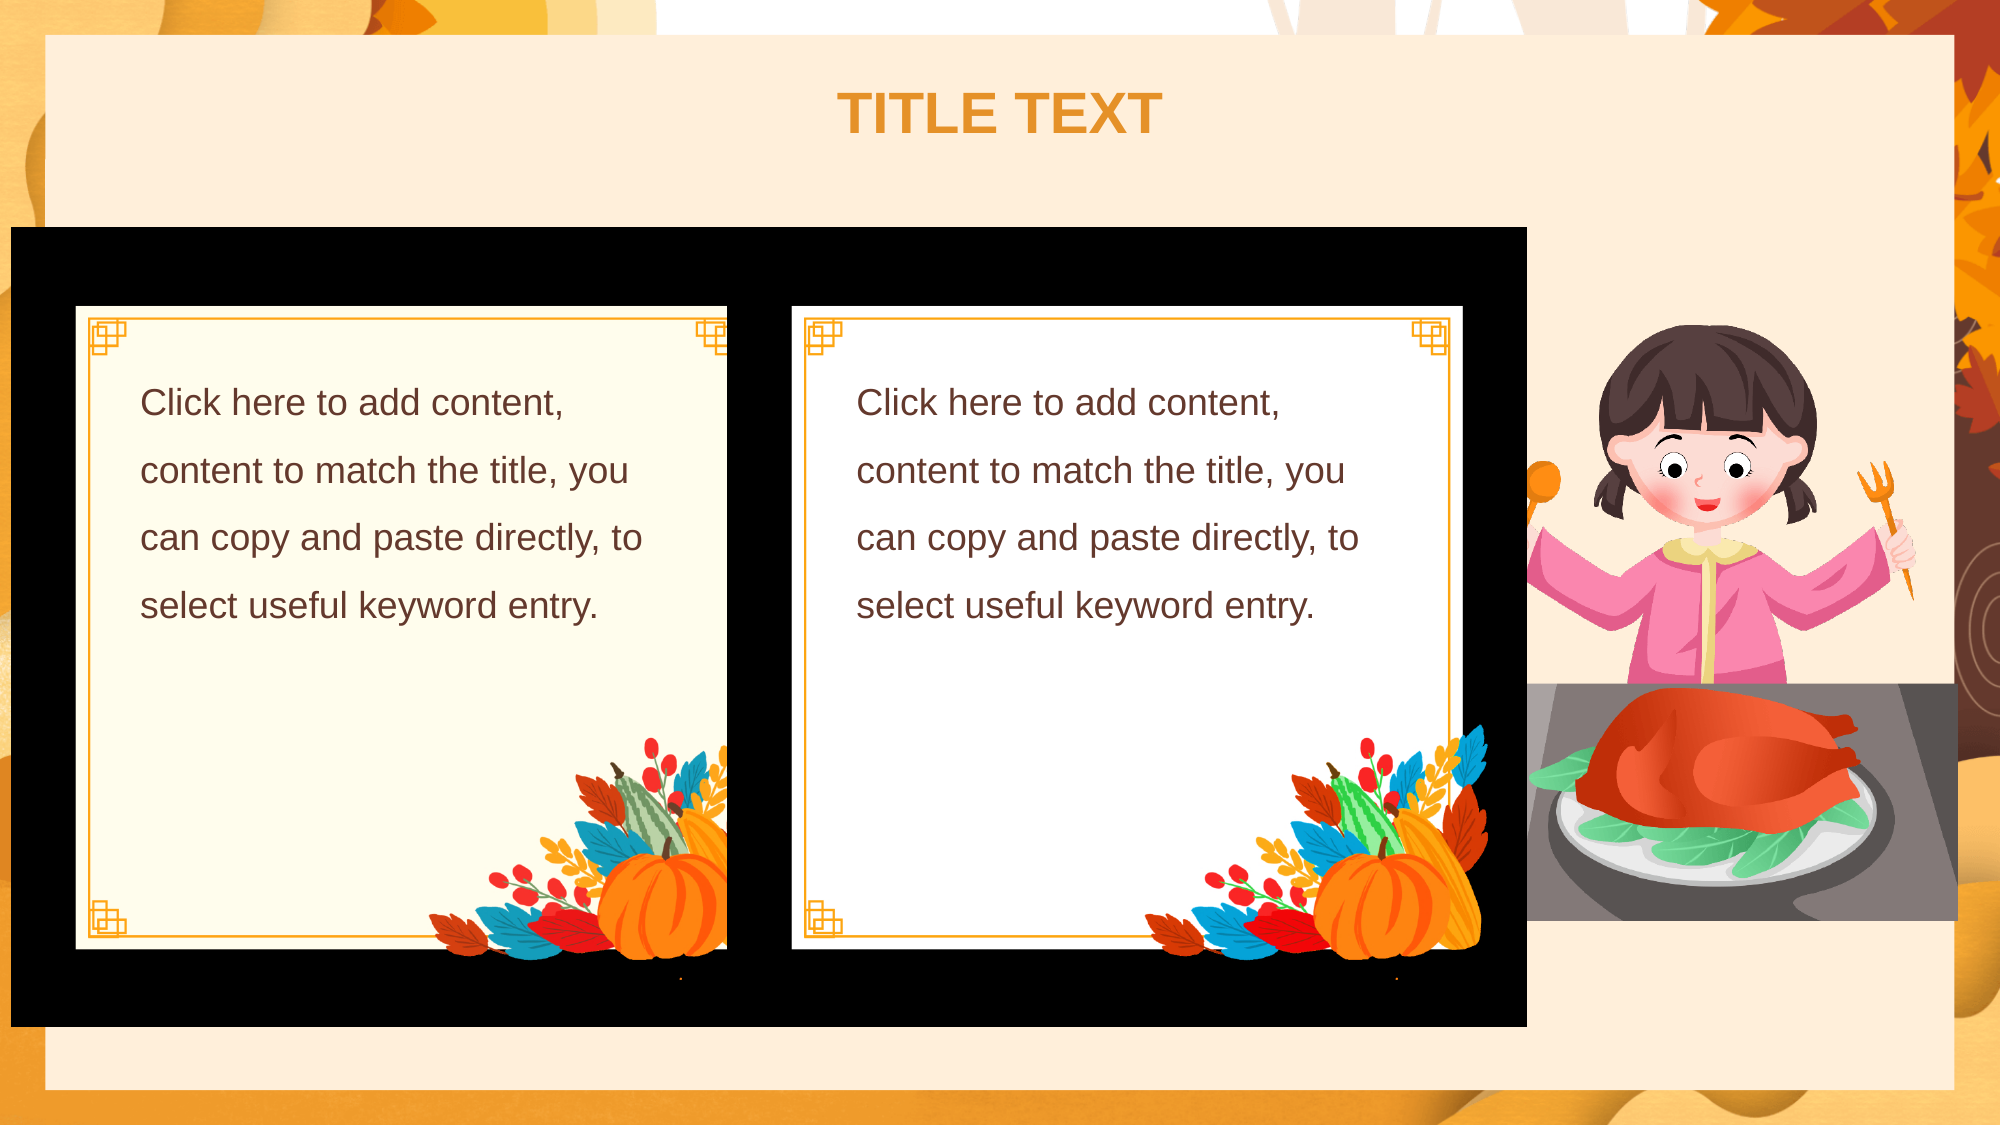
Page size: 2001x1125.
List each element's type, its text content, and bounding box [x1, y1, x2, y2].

picture [0, 0, 2000, 1125]
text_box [727, 227, 1527, 1027]
text_box TITLE TEXT [821, 67, 1178, 153]
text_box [11, 227, 727, 1027]
